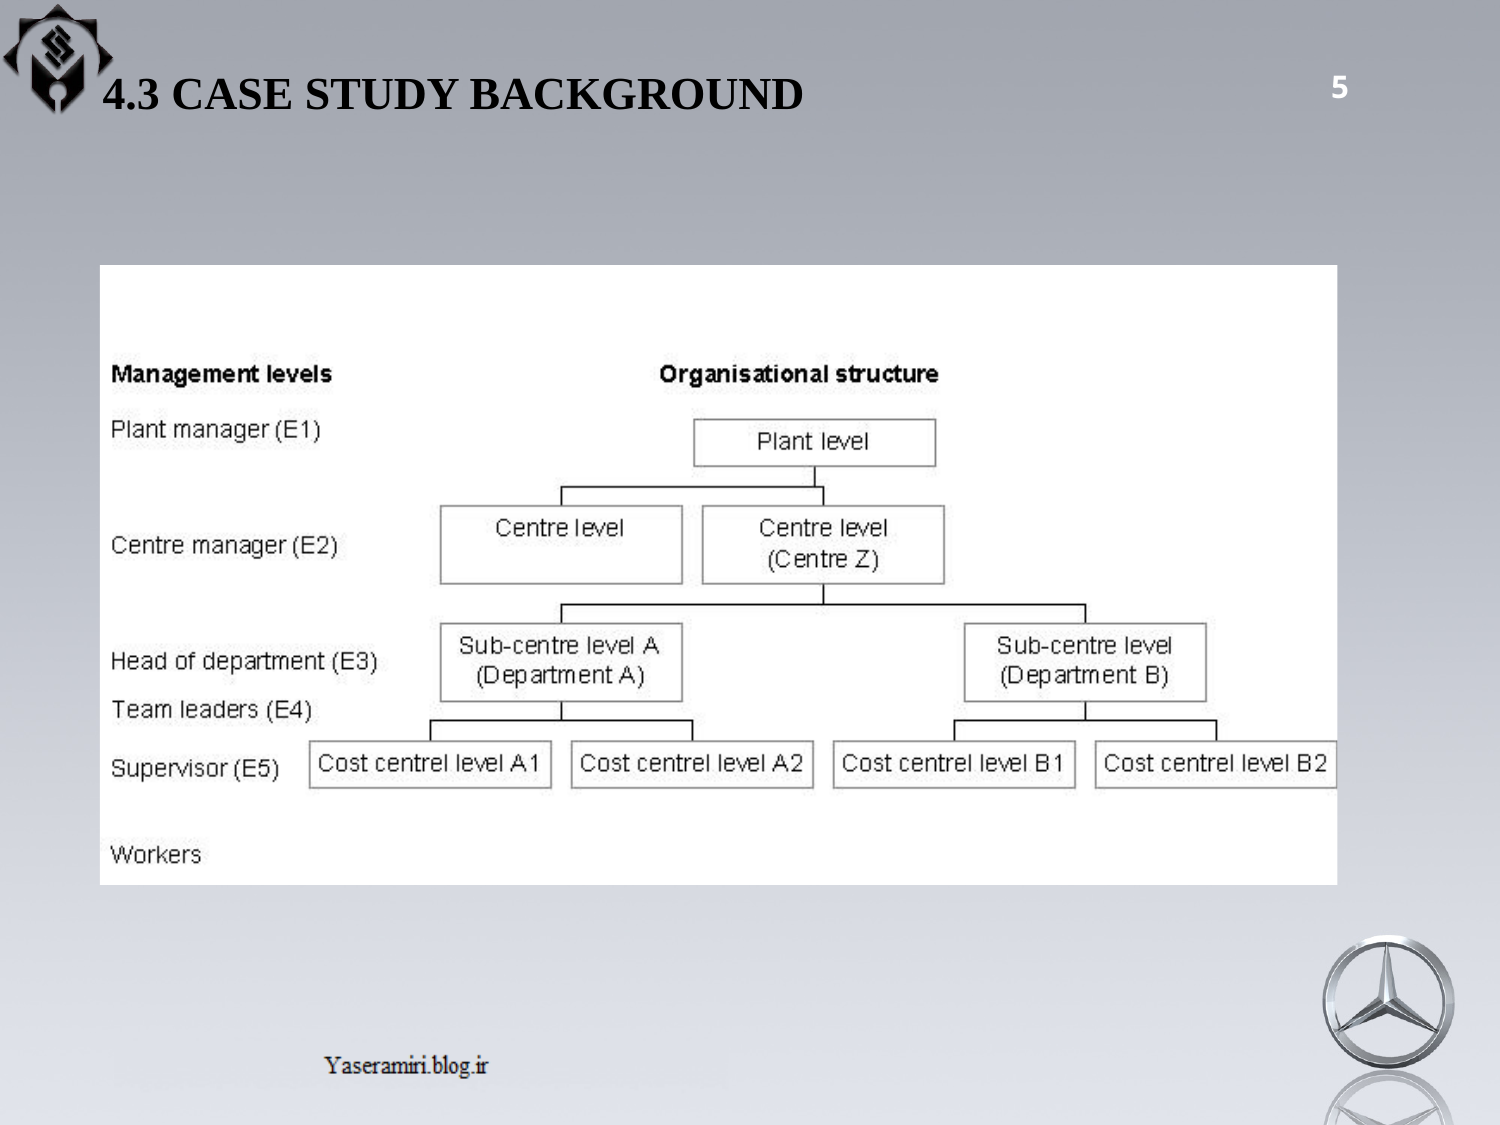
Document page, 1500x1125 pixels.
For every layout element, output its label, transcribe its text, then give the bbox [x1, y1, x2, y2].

title 4.3 Case study background [87, 44, 1326, 138]
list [99, 265, 1338, 885]
picture [0, 0, 1500, 1125]
